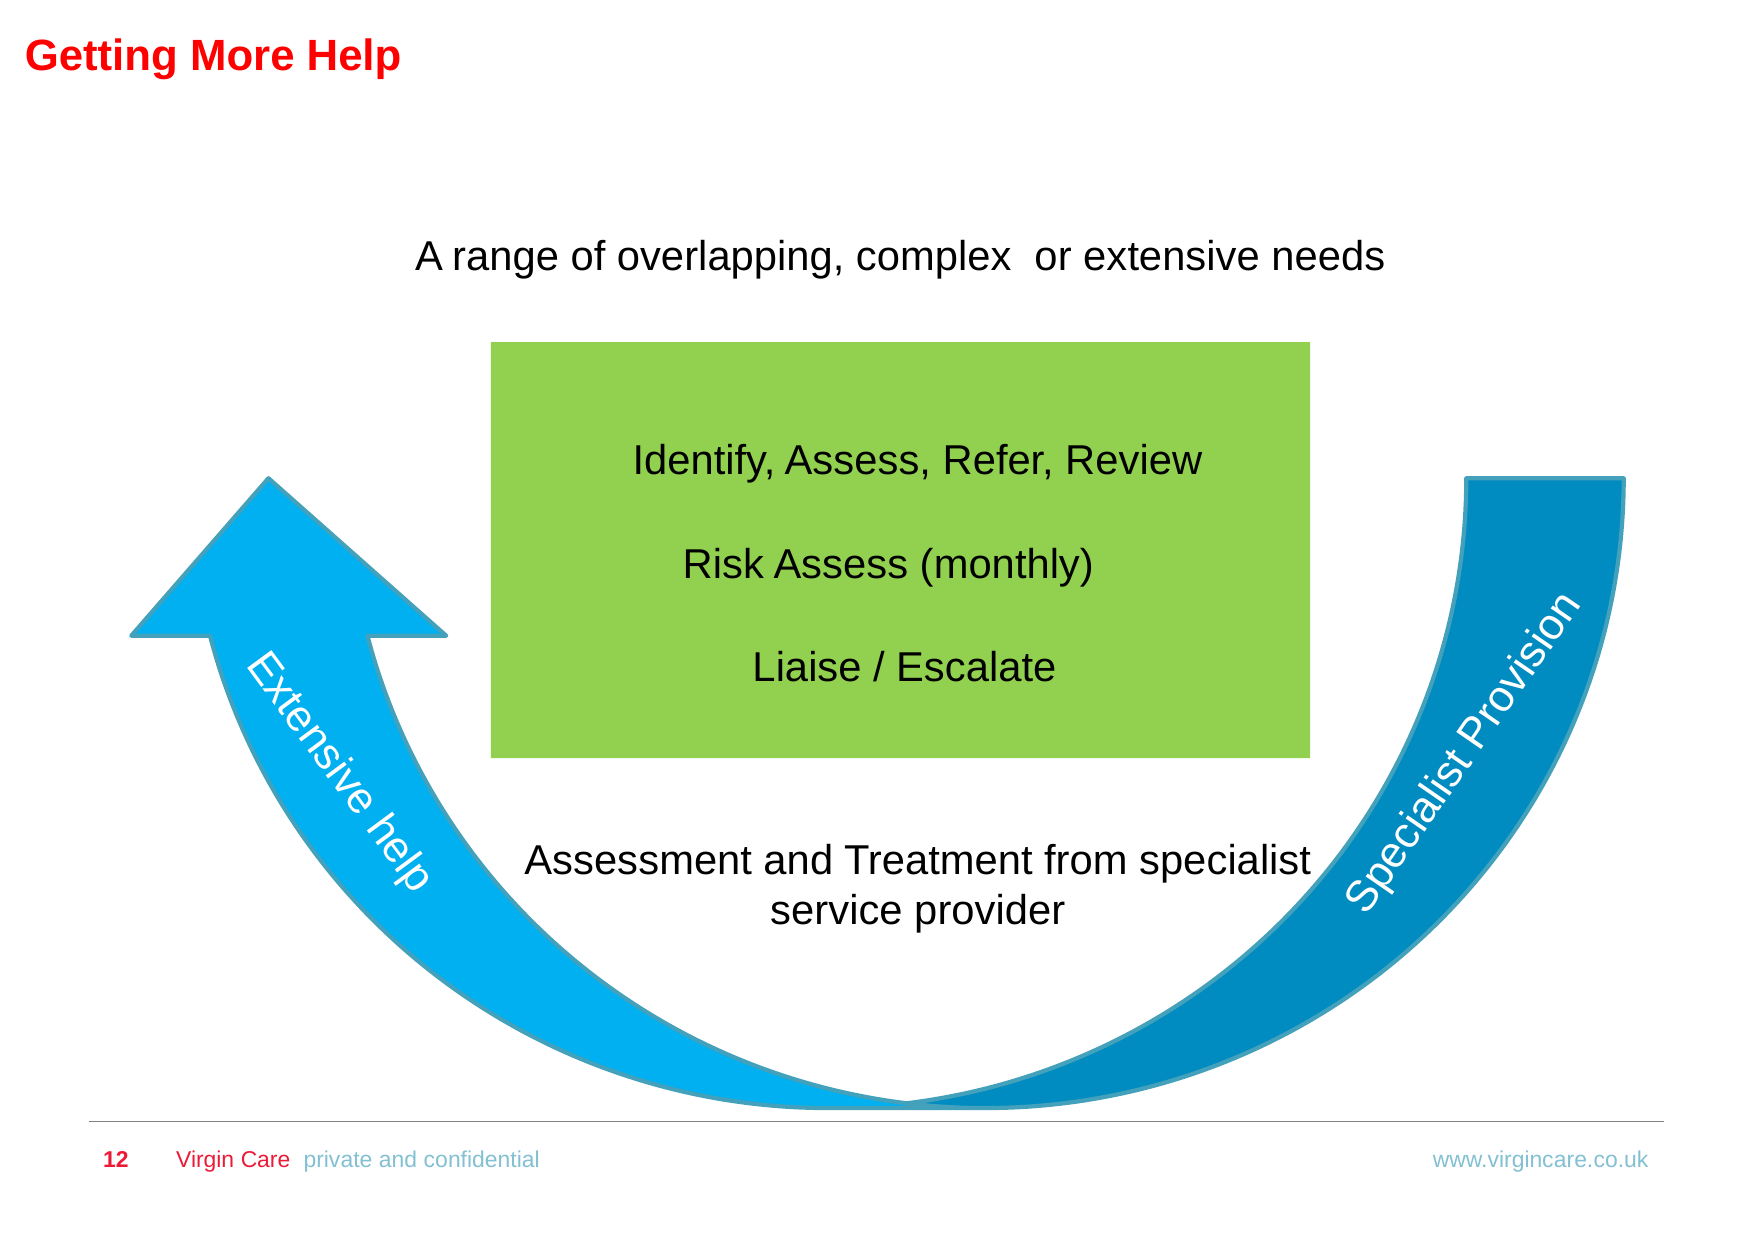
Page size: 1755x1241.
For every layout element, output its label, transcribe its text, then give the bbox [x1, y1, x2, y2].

text_box [1330, 476, 1626, 871]
slide_number 12 [103, 1144, 159, 1181]
text_box Extensive help [223, 623, 543, 1024]
text_box [490, 680, 1311, 759]
text_box Liaise / Escalate [737, 632, 1072, 698]
text_box [103, 165, 1518, 680]
text_box Assessment and Treatment from specialist service provider [506, 825, 1330, 941]
text_box Identify, Assess, Refer, Review [617, 425, 1218, 490]
text_box [129, 476, 506, 1005]
text_box [496, 584, 1617, 1111]
text_box Specialist Provision [1330, 540, 1620, 939]
text_box A range of overlapping, complex or extensive needs [333, 221, 1469, 287]
text_box Risk Assess (monthly) [667, 529, 1110, 595]
title Getting More Help [24, 26, 1698, 148]
